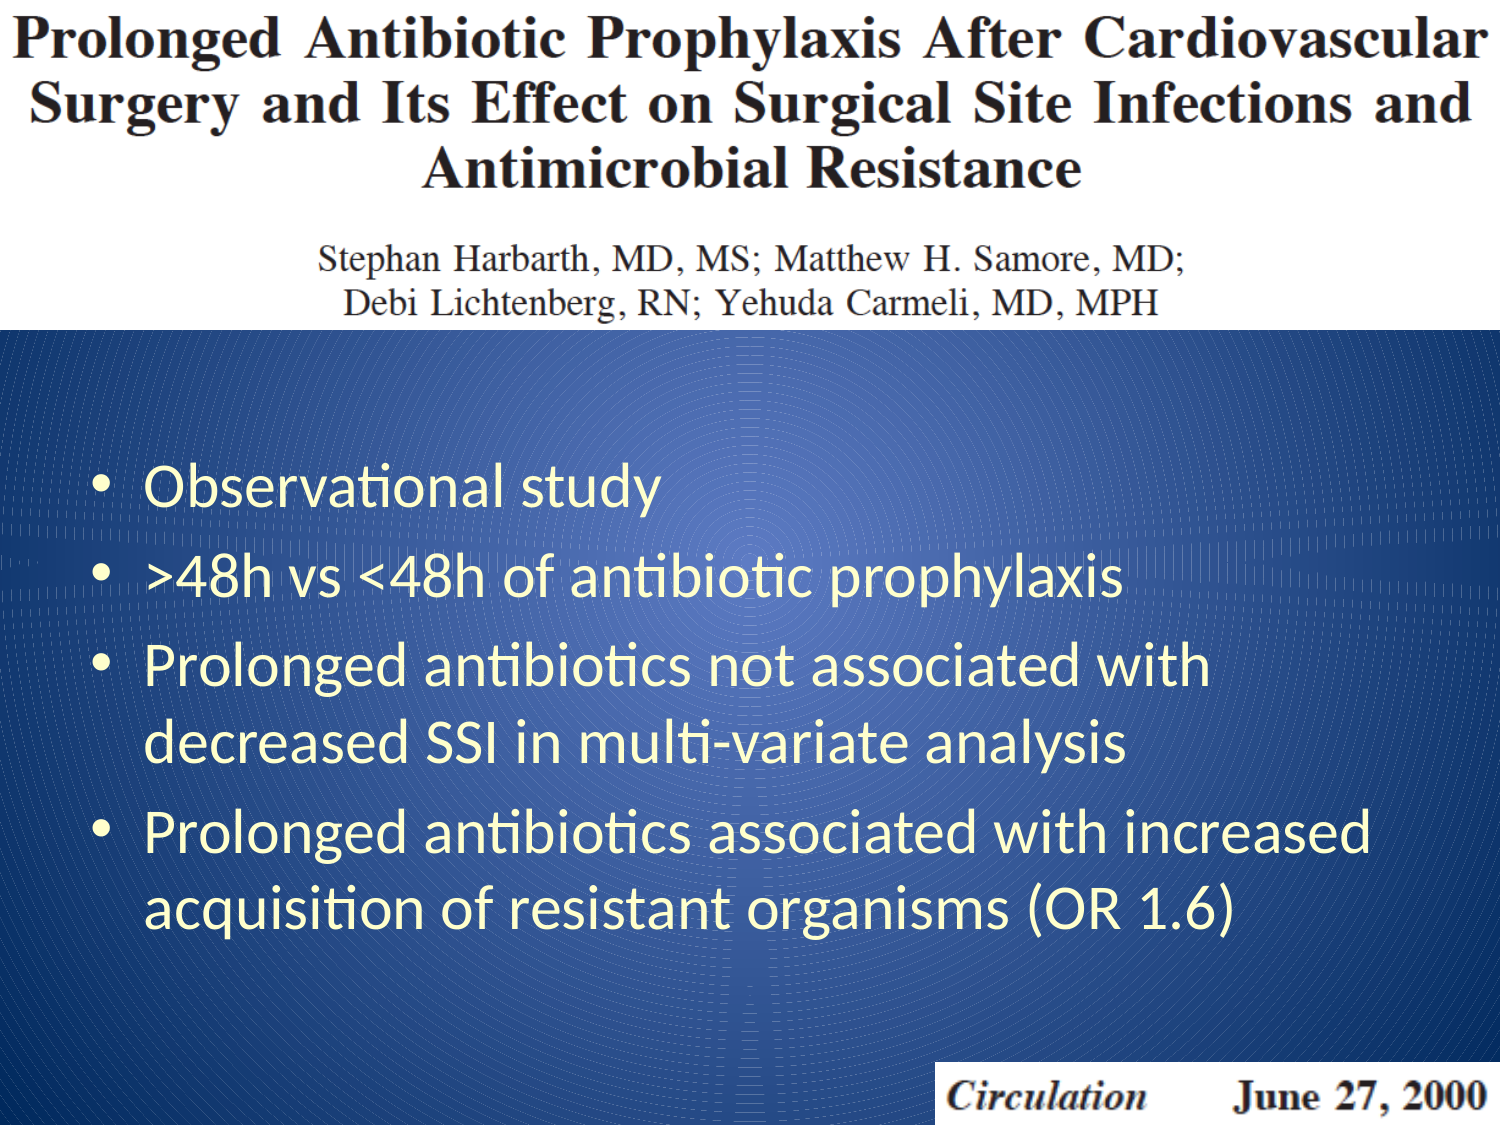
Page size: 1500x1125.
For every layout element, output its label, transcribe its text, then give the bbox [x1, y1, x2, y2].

picture [0, 0, 1500, 331]
list Observational study >48h vs <48h of antibiotic prophylaxis Prolonged antibiotics not associated with decreased SSI in multi-variate analysis Prolonged antibiotics associated with increased acquisition of resistant organisms (OR 1.6) [75, 436, 1425, 1005]
picture [935, 1062, 1500, 1125]
